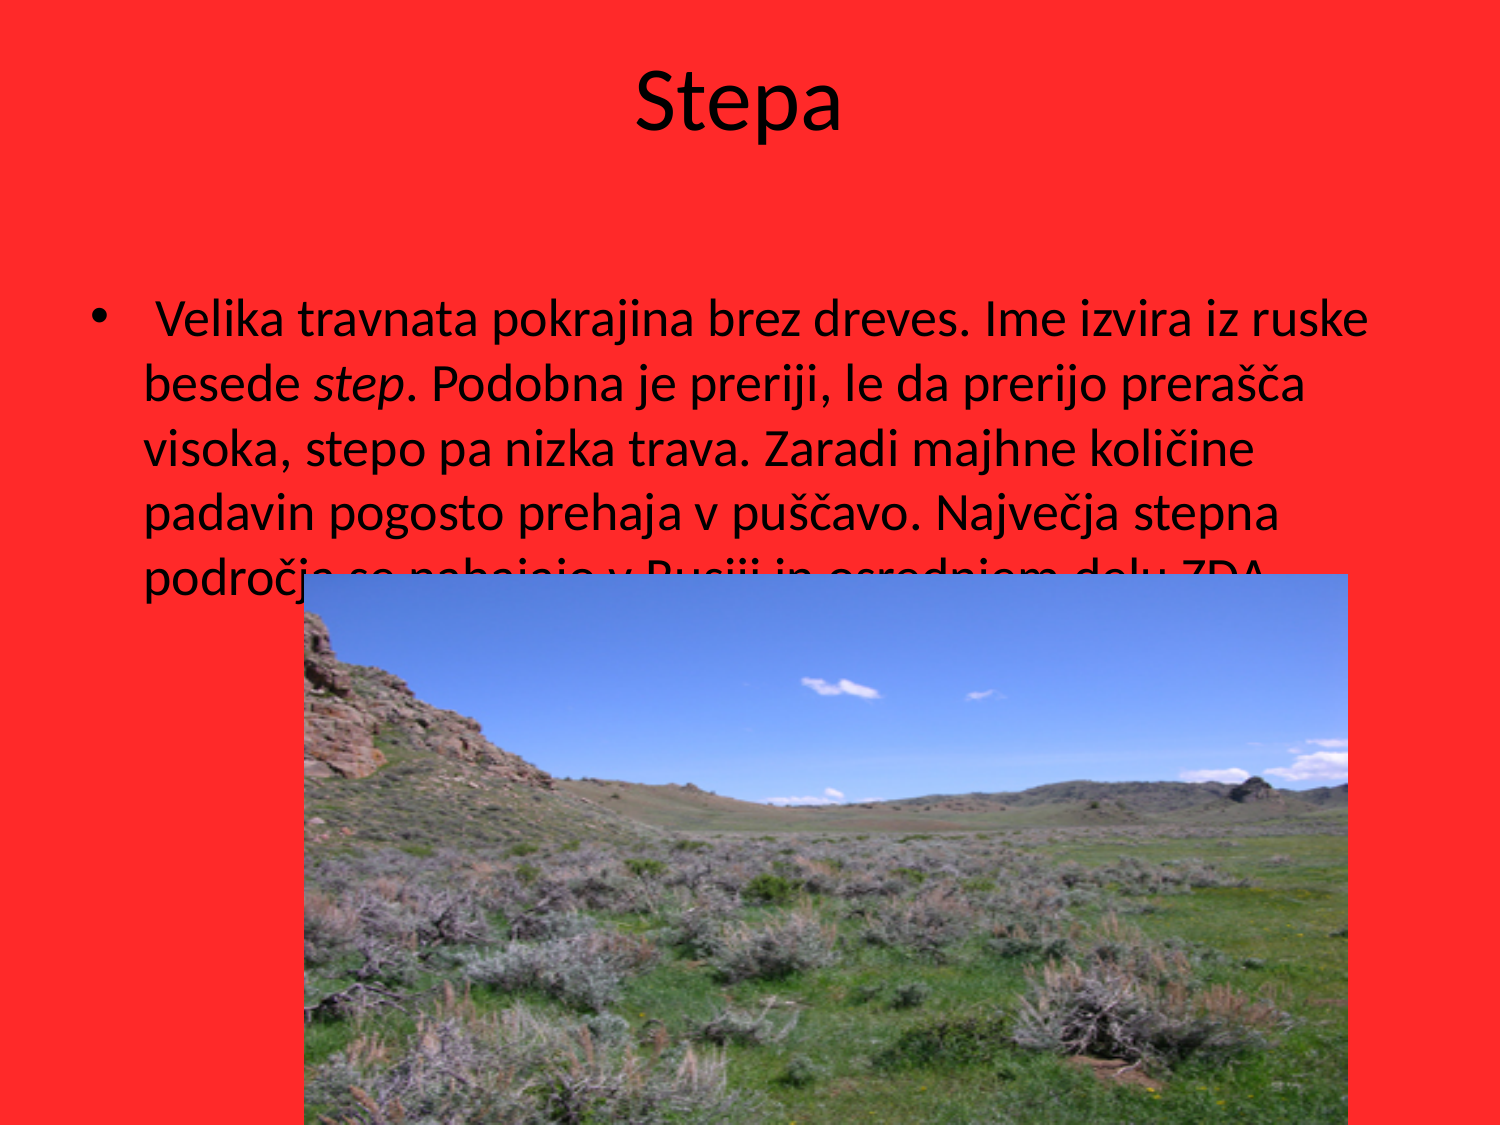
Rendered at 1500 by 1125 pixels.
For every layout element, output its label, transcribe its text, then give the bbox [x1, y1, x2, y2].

picture [304, 573, 1348, 1125]
list Velika travnata pokrajina brez dreves. Ime izvira iz ruske besede step. Podobna je preriji, le da prerijo prerašča visoka, stepo pa nizka trava. Zaradi majhne količine padavin pogosto prehaja v puščavo. Največja stepna področja se nahajajo v Rusiji in osrednjem delu ZDA. [75, 199, 1425, 622]
title Stepa [75, 0, 1425, 188]
